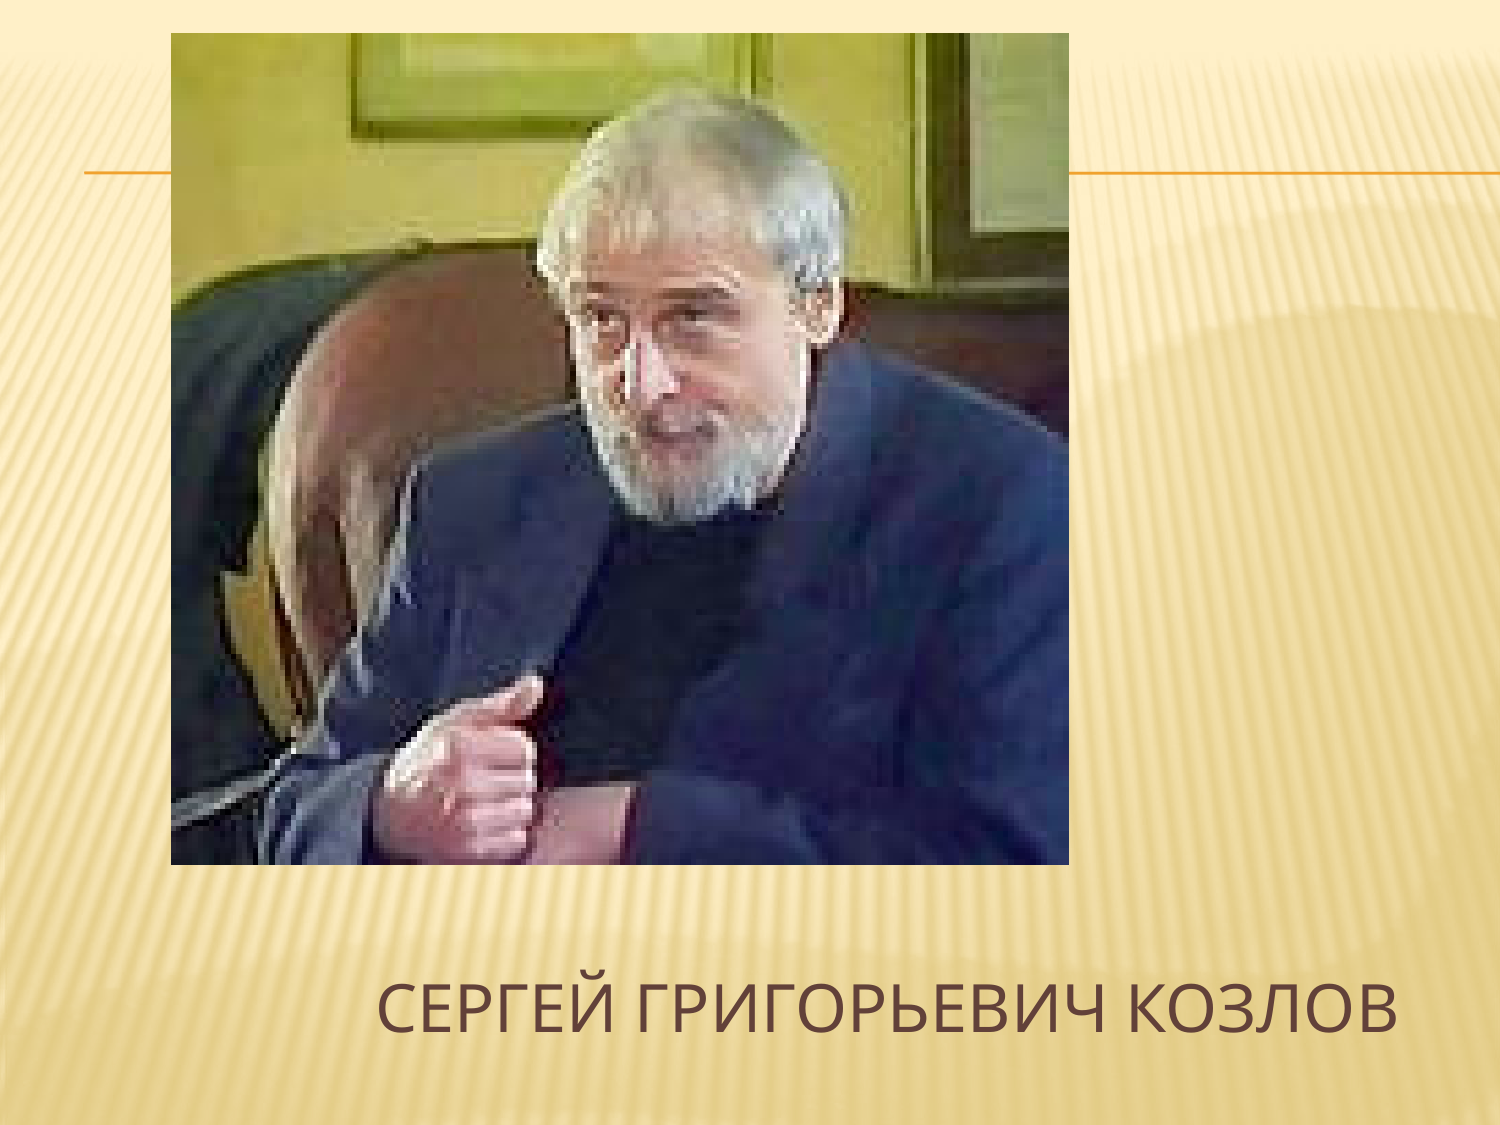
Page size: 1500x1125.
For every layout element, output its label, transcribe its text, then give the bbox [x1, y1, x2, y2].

picture [170, 32, 1070, 866]
title Сергей Григорьевич Козлов [360, 916, 1424, 1094]
